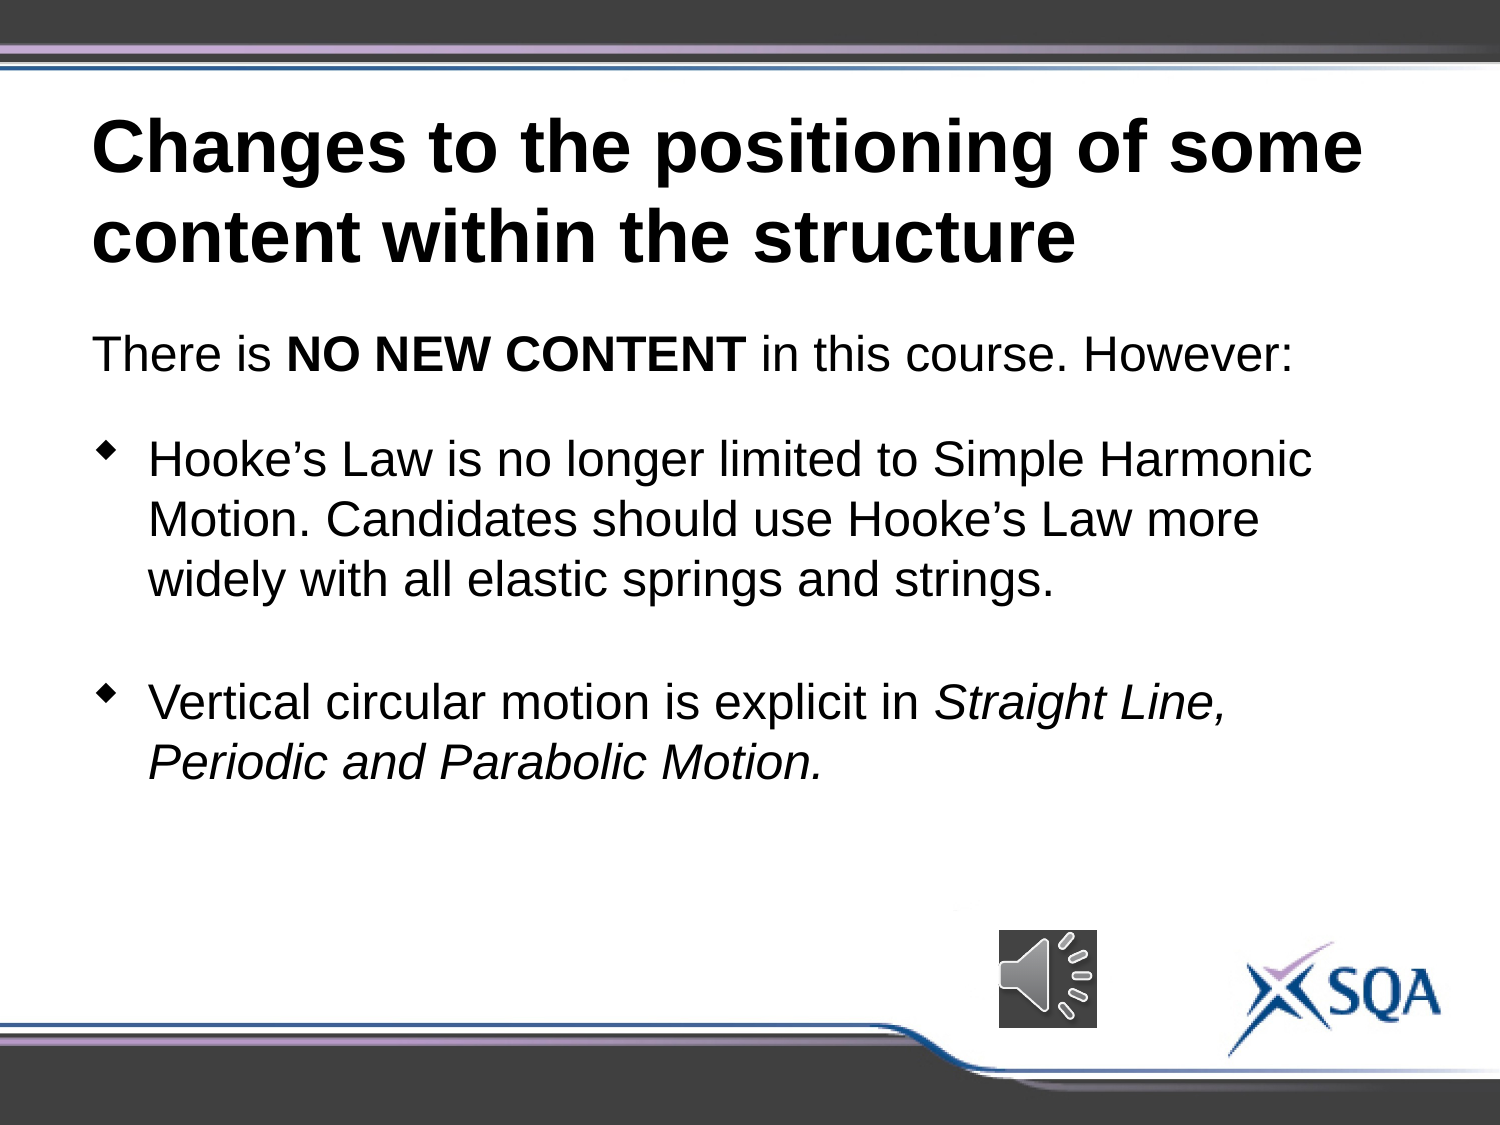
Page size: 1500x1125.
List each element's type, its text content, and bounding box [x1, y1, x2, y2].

text_box Changes to the positioning of some content within the structure [76, 90, 1427, 291]
text_box There is NO NEW CONTENT in this course. However: Hooke’s Law is no longer limited to Simple Harmonic Motion. Candidates should use Hooke’s Law more widely with all elastic springs and strings. Vertical circular motion is explicit in Straight Line, Periodic and Parabolic Motion. [76, 314, 1353, 882]
picture [0, 0, 1500, 1125]
